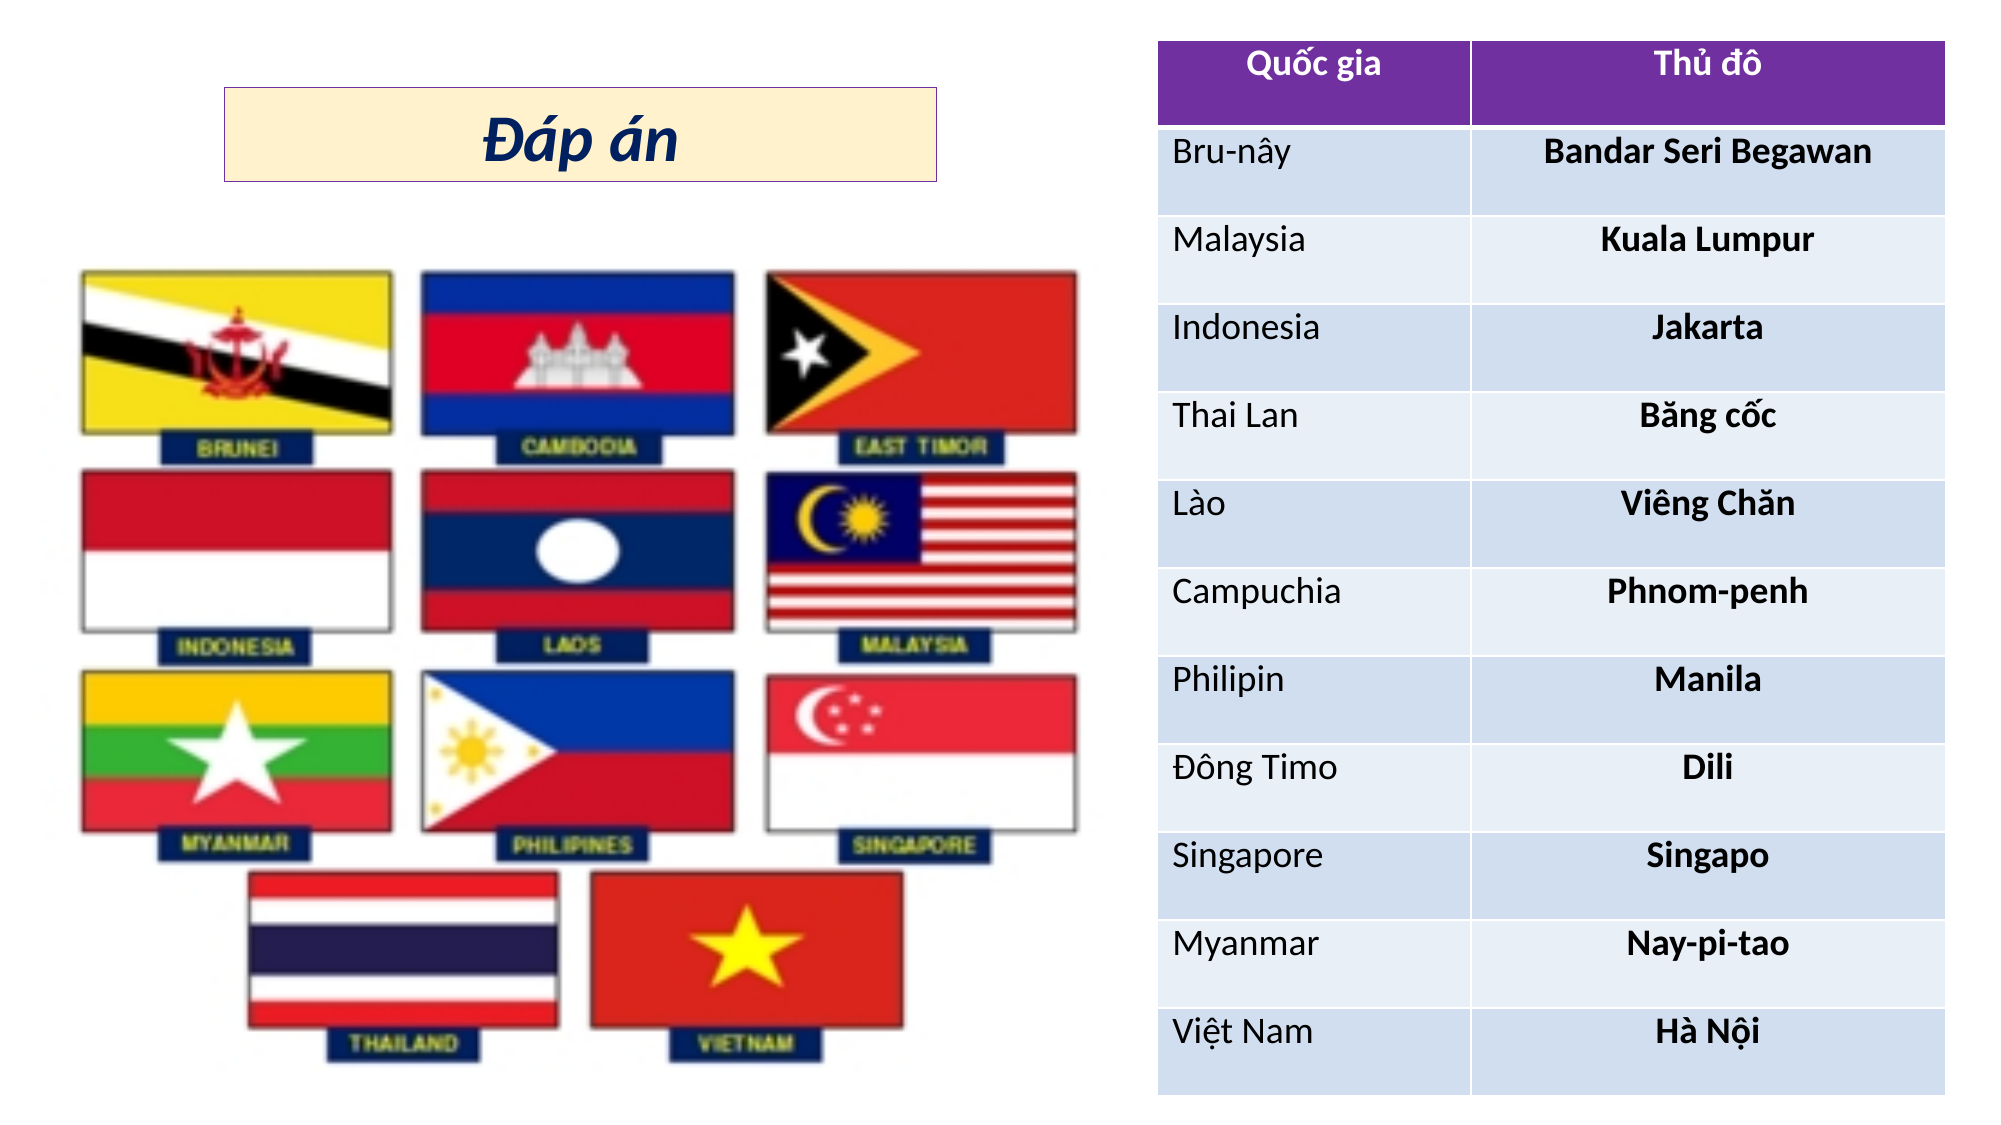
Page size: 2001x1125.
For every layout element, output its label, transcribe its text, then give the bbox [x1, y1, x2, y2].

table_cell Myanmar [1158, 921, 1470, 1007]
table_cell Phnom-penh [1472, 569, 1945, 655]
table_cell Indonesia [1158, 305, 1470, 391]
table_cell Jakarta [1472, 305, 1945, 391]
table_cell Malaysia [1158, 217, 1470, 303]
table_cell Việt Nam [1158, 1009, 1470, 1095]
table_cell Manila [1472, 657, 1945, 743]
table_cell Viêng Chăn [1472, 481, 1945, 567]
table_cell Thai Lan [1158, 393, 1470, 479]
text_box Đáp án [224, 87, 937, 182]
table_cell Hà Nội [1472, 1009, 1945, 1095]
table_cell Nay-pi-tao [1472, 921, 1945, 1007]
table_cell Singapore [1158, 833, 1470, 919]
table_cell Lào [1158, 481, 1470, 567]
table_cell Kuala Lumpur [1472, 217, 1945, 303]
table_cell Singapo [1472, 833, 1945, 919]
table_cell Philipin [1158, 657, 1470, 743]
table_cell Campuchia [1158, 569, 1470, 655]
table_header Quốc gia [1158, 41, 1470, 125]
table_cell Bru-nây [1158, 130, 1470, 215]
table_cell Đông Timo [1158, 745, 1470, 831]
picture [40, 264, 1121, 1075]
table_cell Dili [1472, 745, 1945, 831]
table_header Thủ đô [1472, 41, 1945, 125]
table_cell Băng cốc [1472, 393, 1945, 479]
table_cell Bandar Seri Begawan [1472, 130, 1945, 215]
